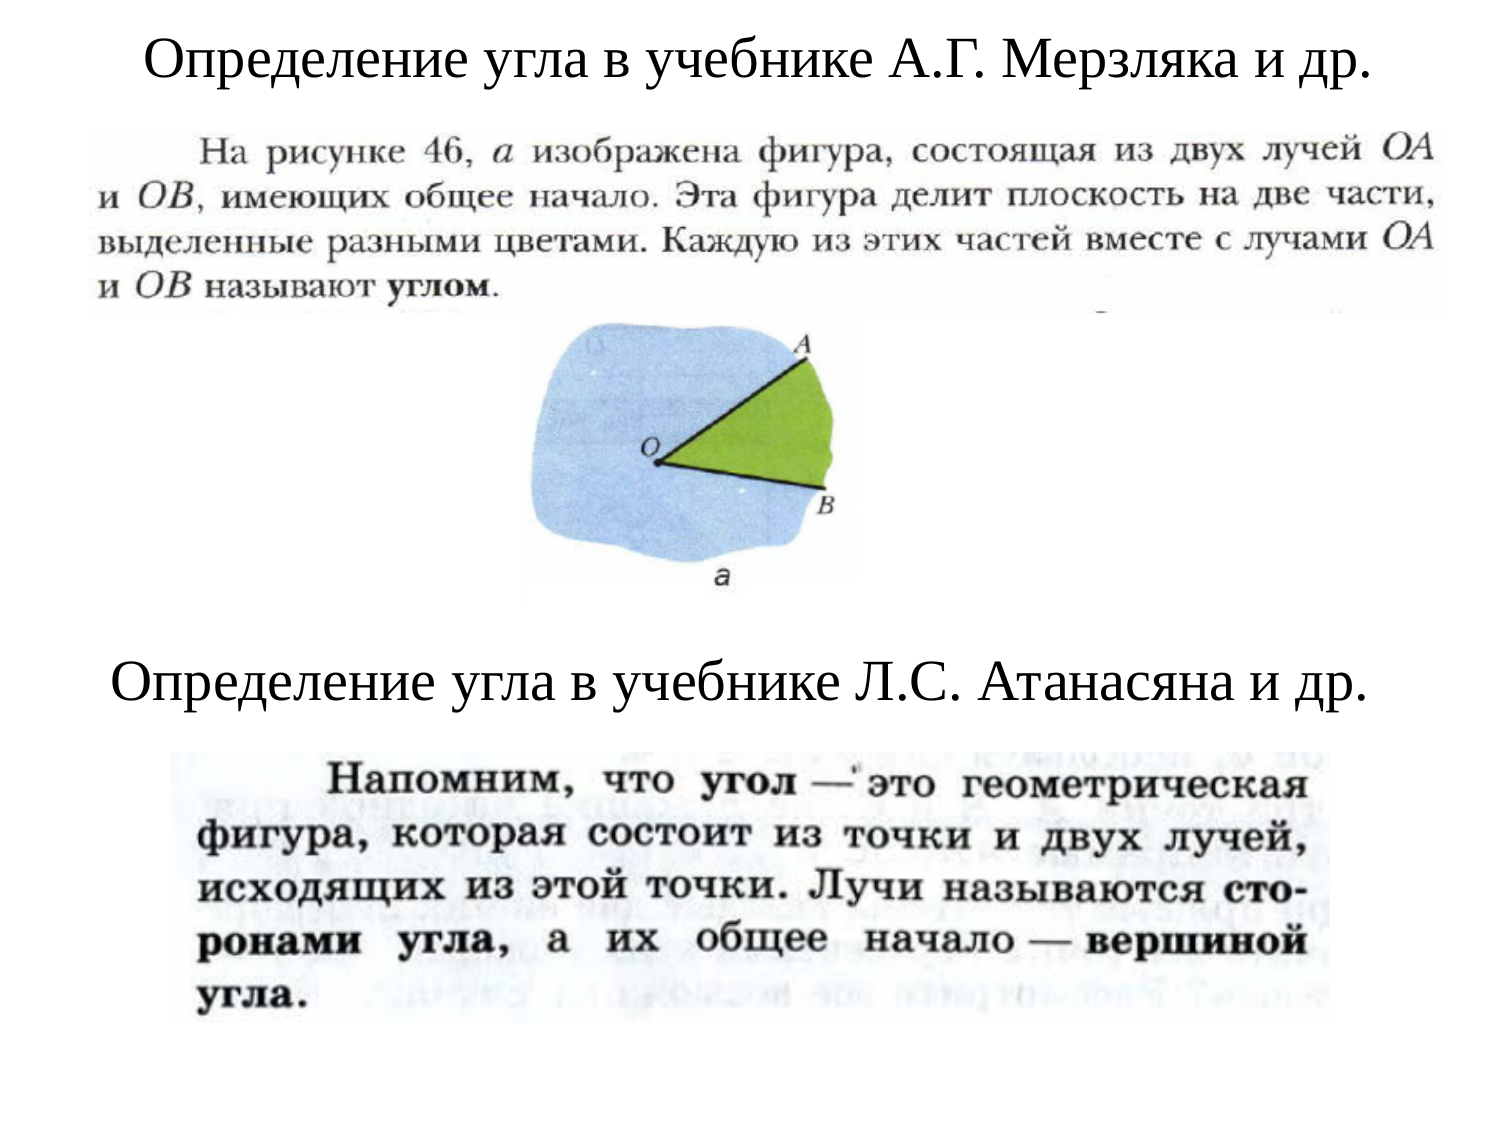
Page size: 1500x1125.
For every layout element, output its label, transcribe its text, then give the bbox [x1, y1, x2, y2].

picture [88, 130, 1449, 606]
text_box Определение угла в учебнике Л.С. Атанасяна и др. [0, 634, 1481, 720]
text_box Определение угла в учебнике А.Г. Мерзляка и др. [18, 12, 1499, 97]
picture [169, 752, 1330, 1024]
